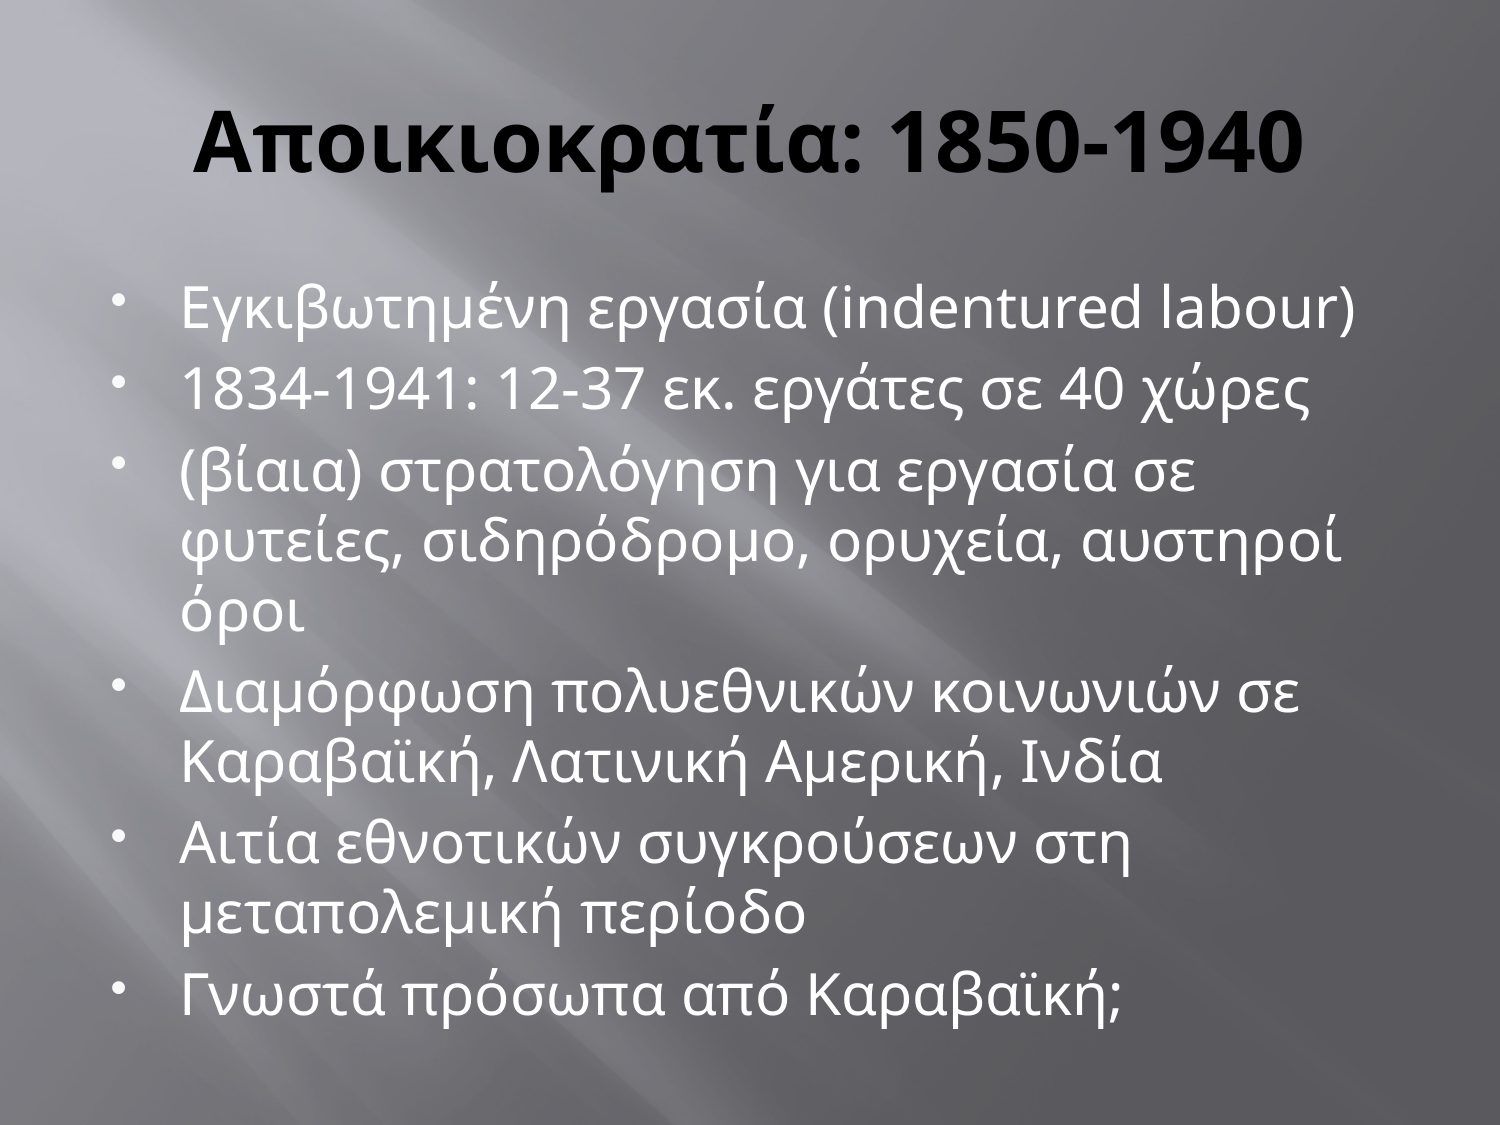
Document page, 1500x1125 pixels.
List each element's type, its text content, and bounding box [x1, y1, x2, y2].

list Εγκιβωτημένη εργασία (indentured labour) 1834-1941: 12-37 εκ. εργάτες σε 40 χώρες (βίαια) στρατολόγηση για εργασία σε φυτείες, σιδηρόδρομο, ορυχεία, αυστηροί όροι Διαμόρφωση πολυεθνικών κοινωνιών σε Καραβαϊκή, Λατινική Αμερική, Ινδία Αιτία εθνοτικών συγκρούσεων στη μεταπολεμική περίοδο Γνωστά πρόσωπα από Καραβαϊκή; [75, 262, 1425, 1035]
title Αποικιοκρατία: 1850-1940 [75, 45, 1425, 233]
